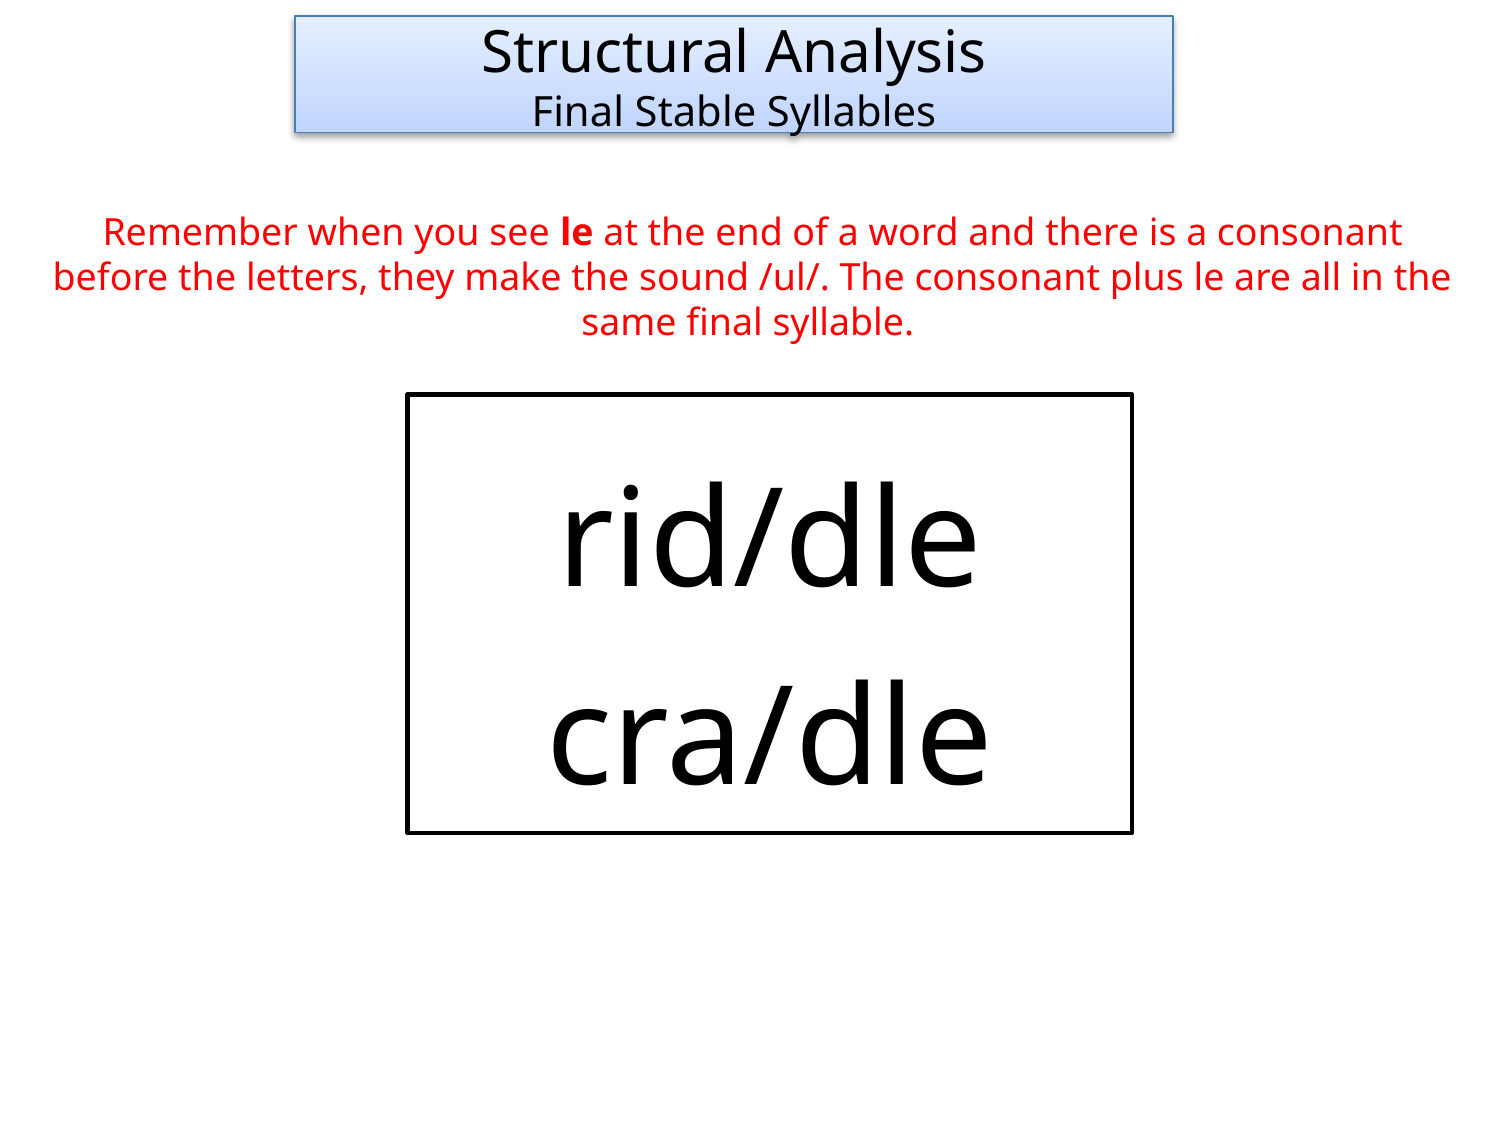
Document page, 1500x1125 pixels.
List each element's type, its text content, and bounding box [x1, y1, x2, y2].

text_box Remember when you see le at the end of a word and there is a consonant before the letters, they make the sound /ul/. The consonant plus le are all in the same final syllable. [25, 200, 1481, 350]
text_box Structural Analysis Final Stable Syllables [294, 15, 1174, 133]
text_box rid/dle cra/dle [405, 392, 1134, 835]
